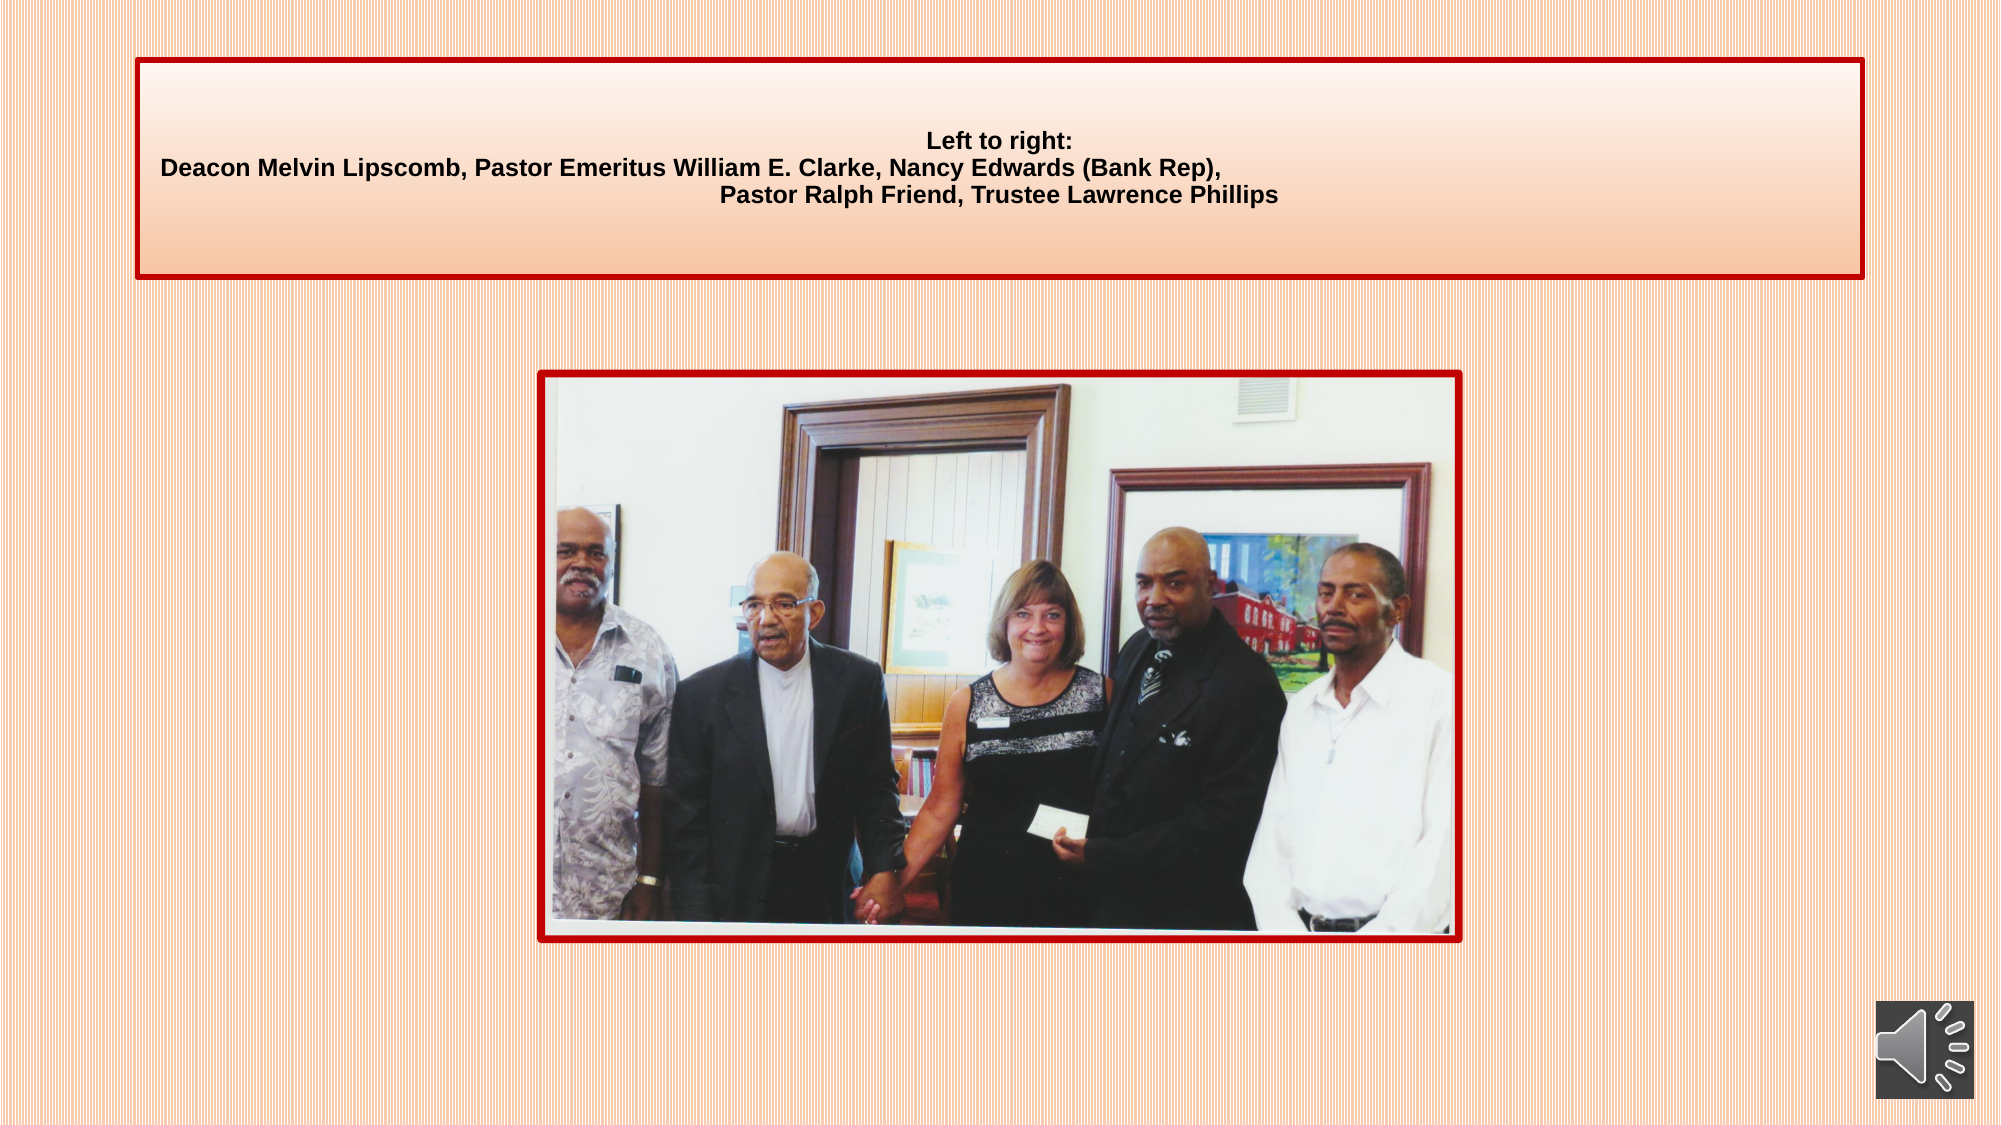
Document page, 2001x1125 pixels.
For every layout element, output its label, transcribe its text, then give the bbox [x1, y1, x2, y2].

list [544, 377, 1455, 936]
picture [1874, 999, 1975, 1100]
title Left to right: Deacon Melvin Lipscomb, Pastor Emeritus William E. Clarke, Nancy Edwards (Bank Rep), Pastor Ralph Friend, Trustee Lawrence Phillips [137, 59, 1863, 278]
